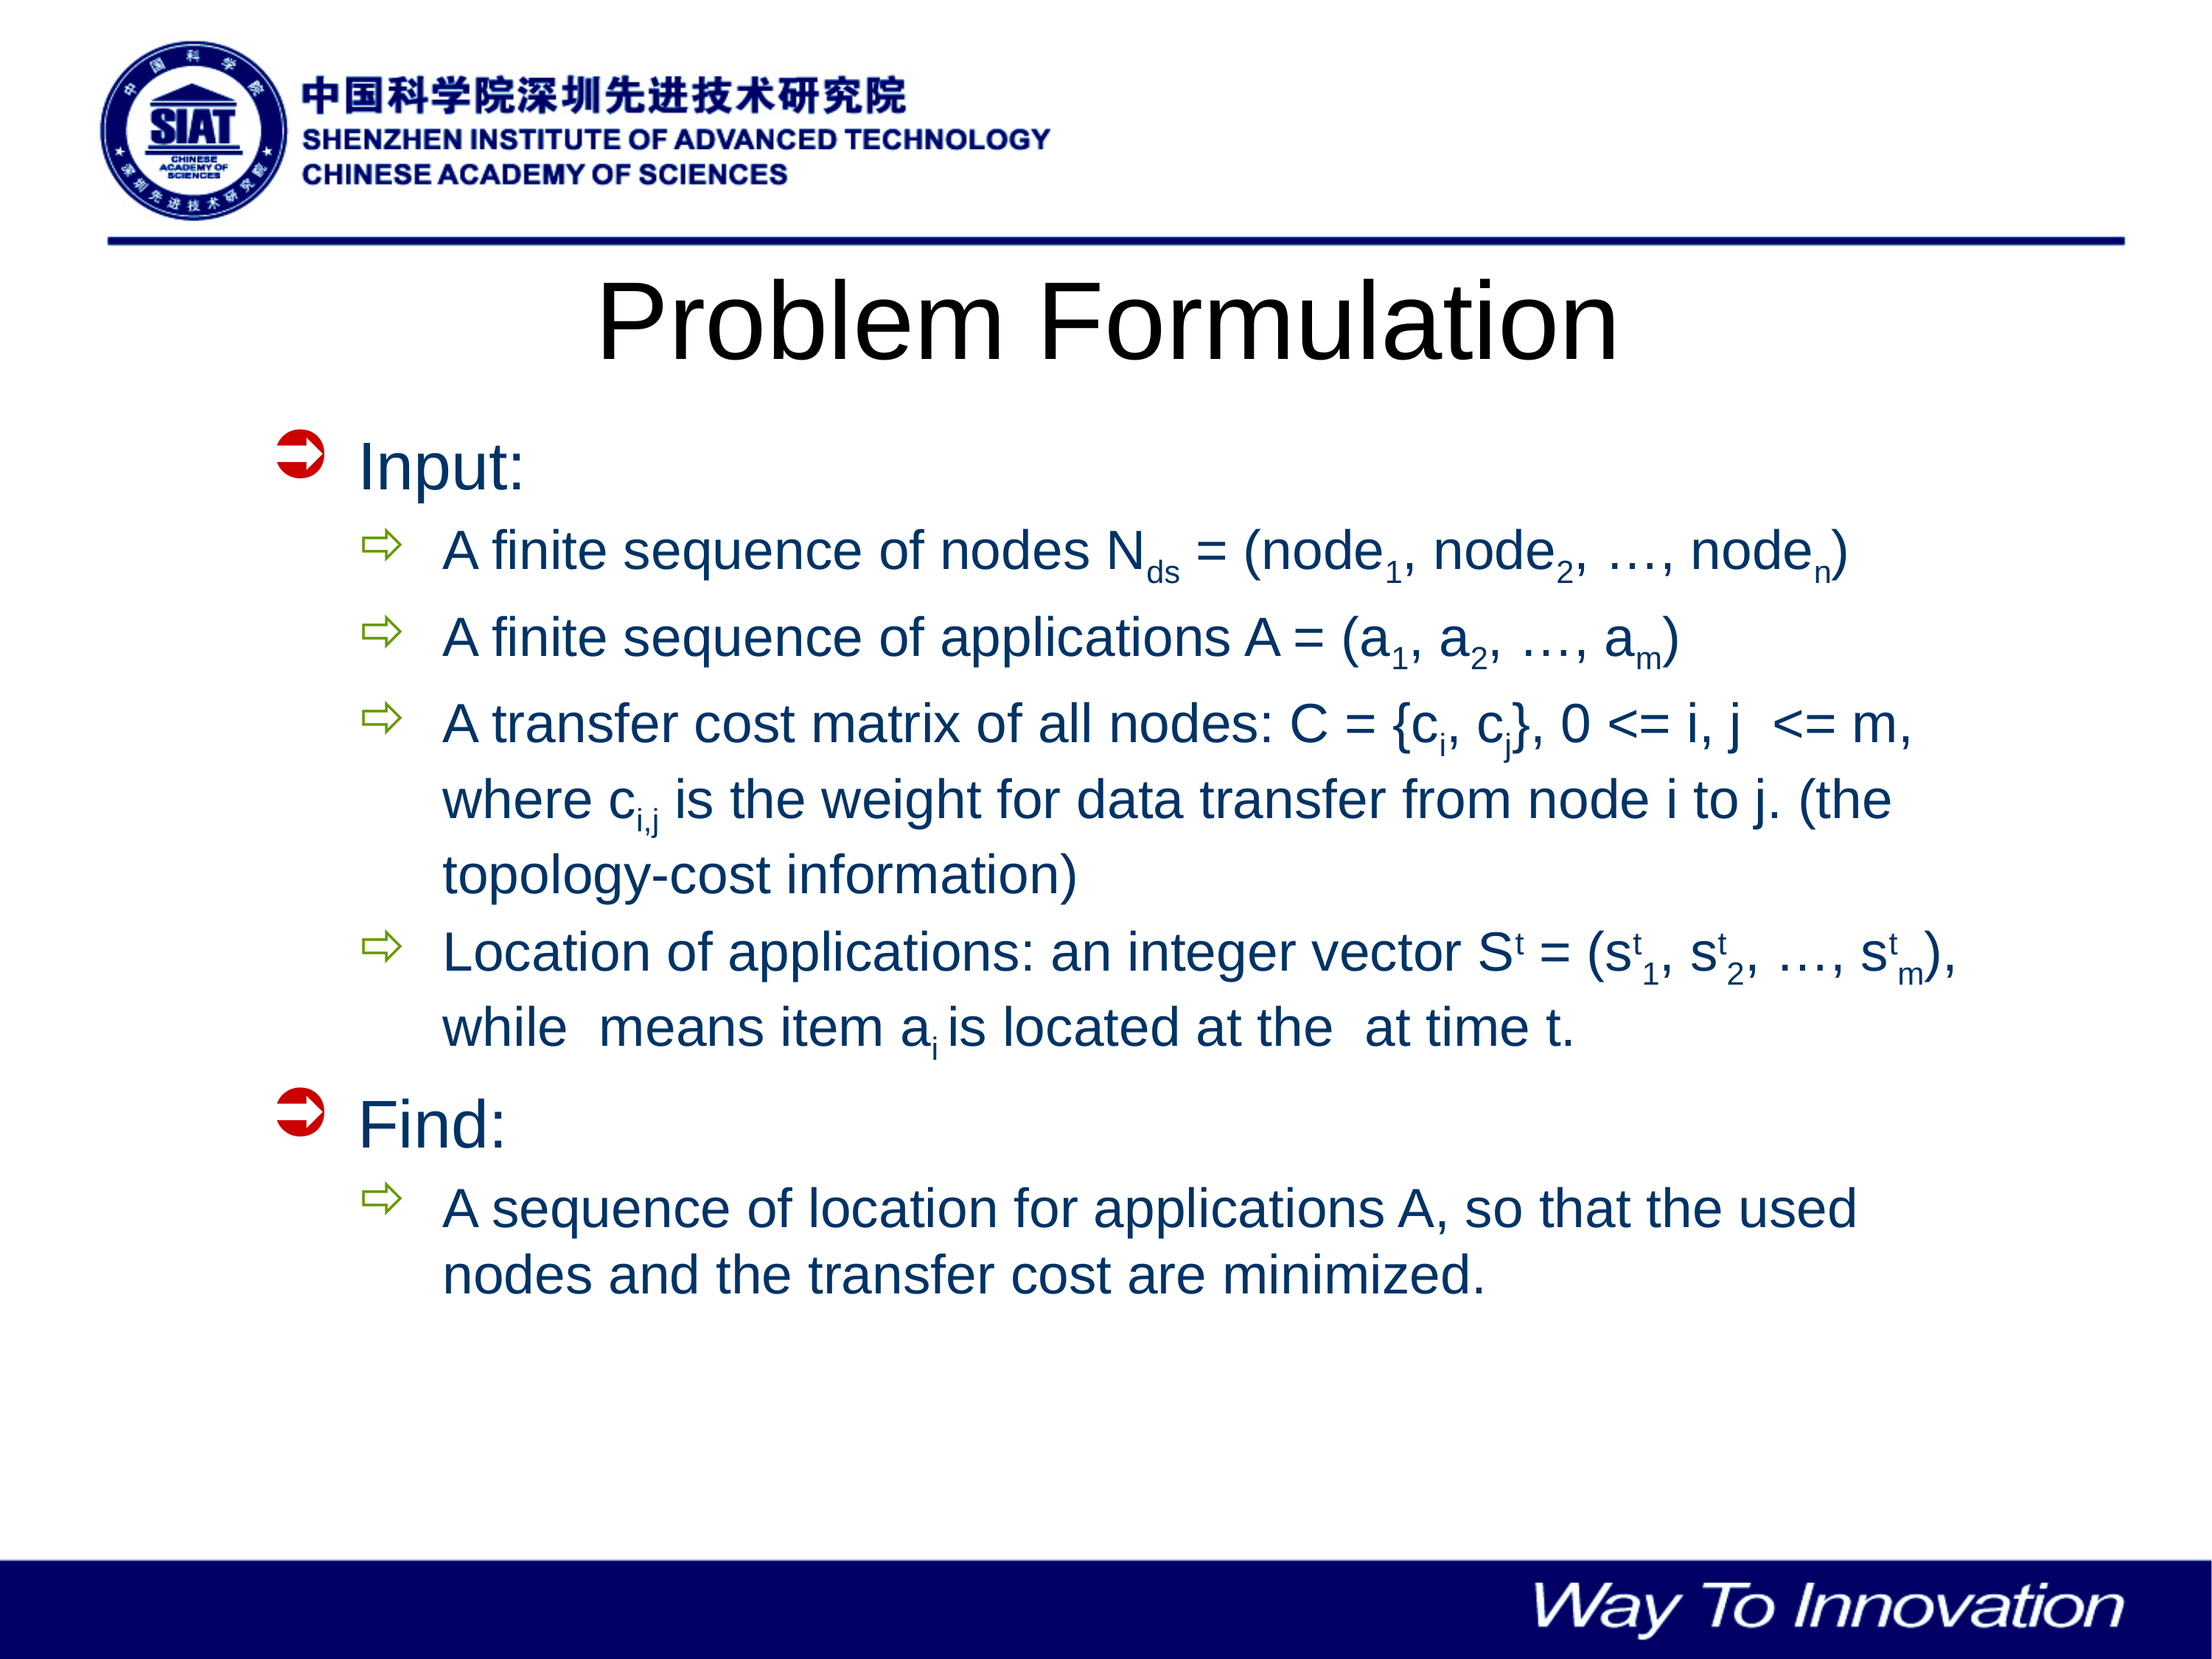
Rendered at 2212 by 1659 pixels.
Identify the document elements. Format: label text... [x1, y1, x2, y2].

picture [0, 0, 2212, 1659]
title Problem Formulation [95, 219, 2121, 412]
